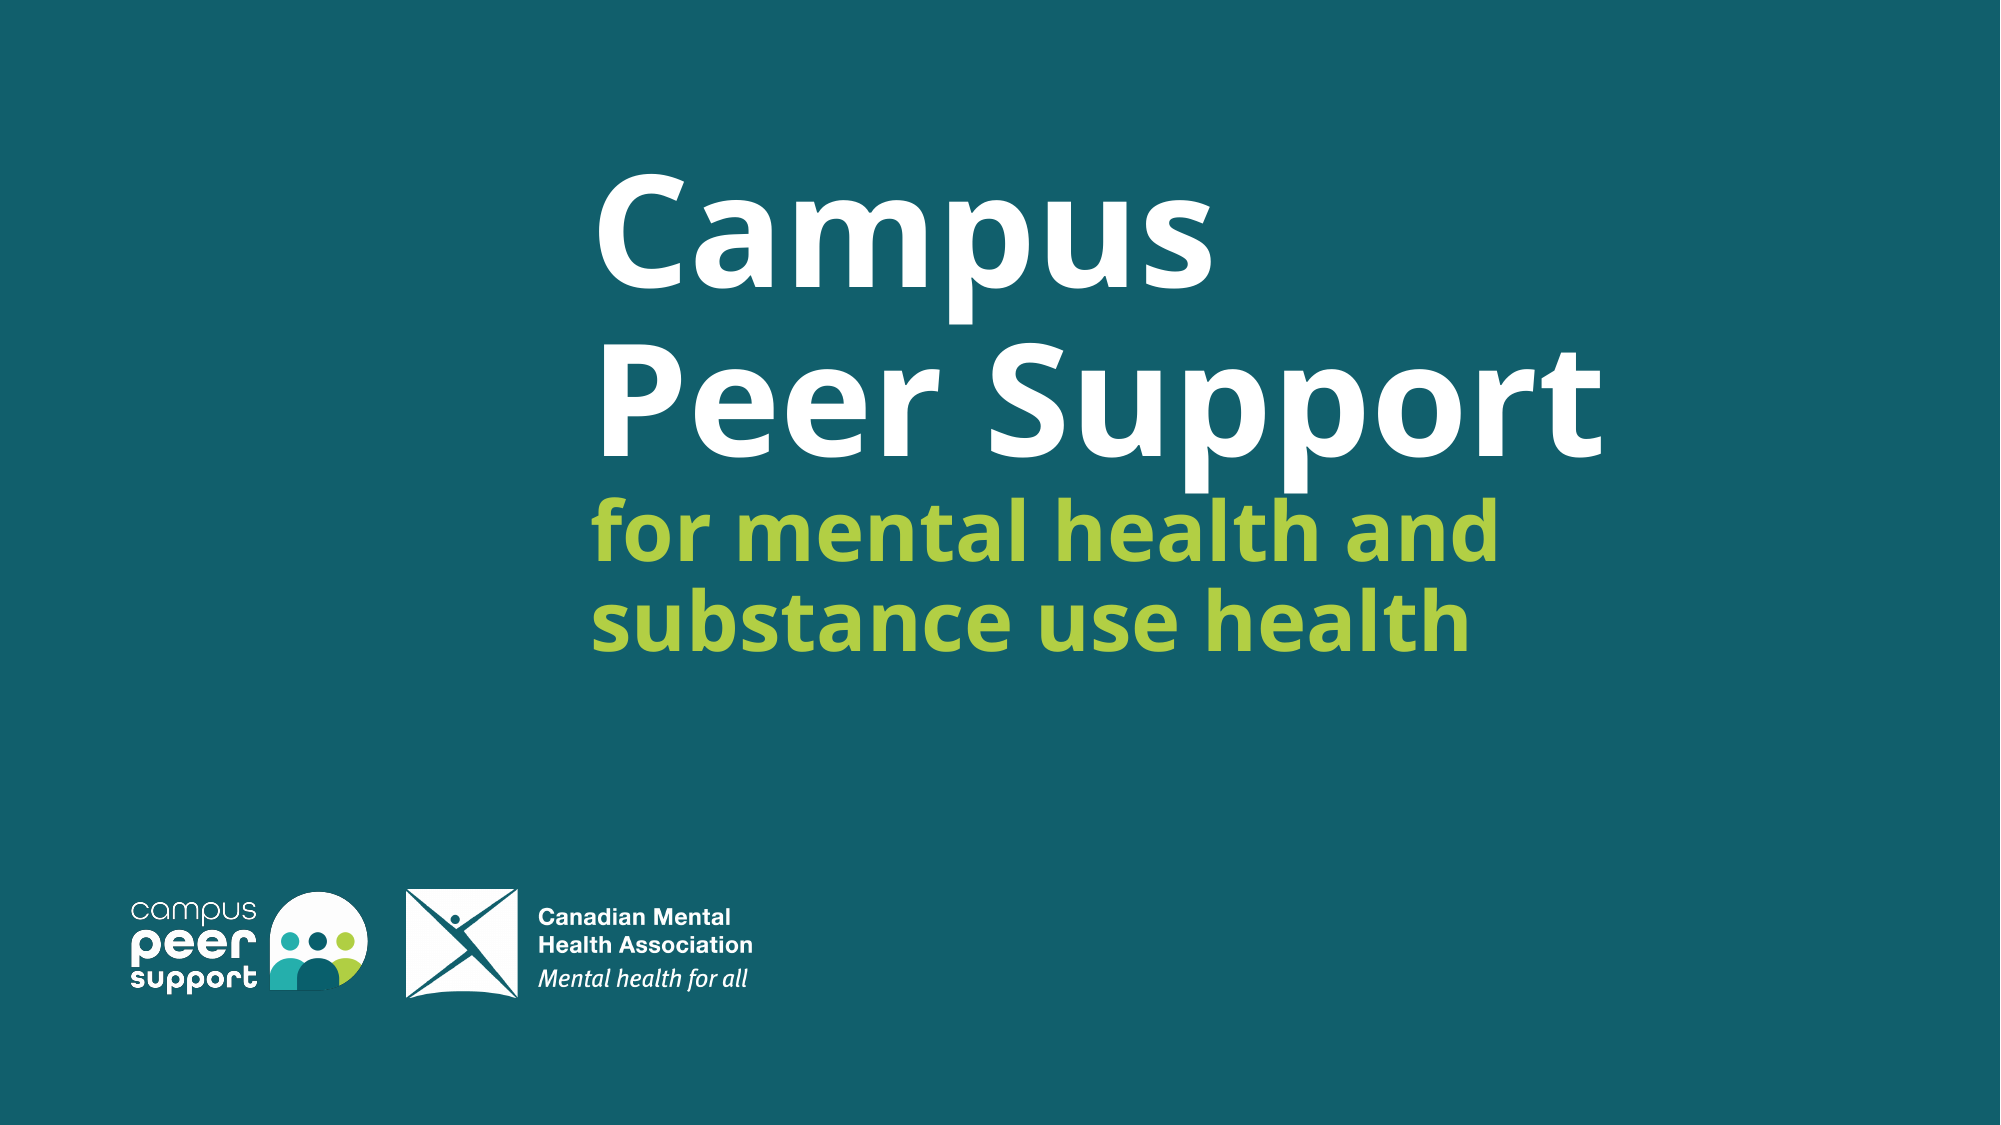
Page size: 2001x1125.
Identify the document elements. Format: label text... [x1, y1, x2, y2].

picture [123, 854, 377, 1032]
title Campus Peer Support for mental health and substance use health [575, 144, 1768, 722]
picture [406, 889, 770, 998]
